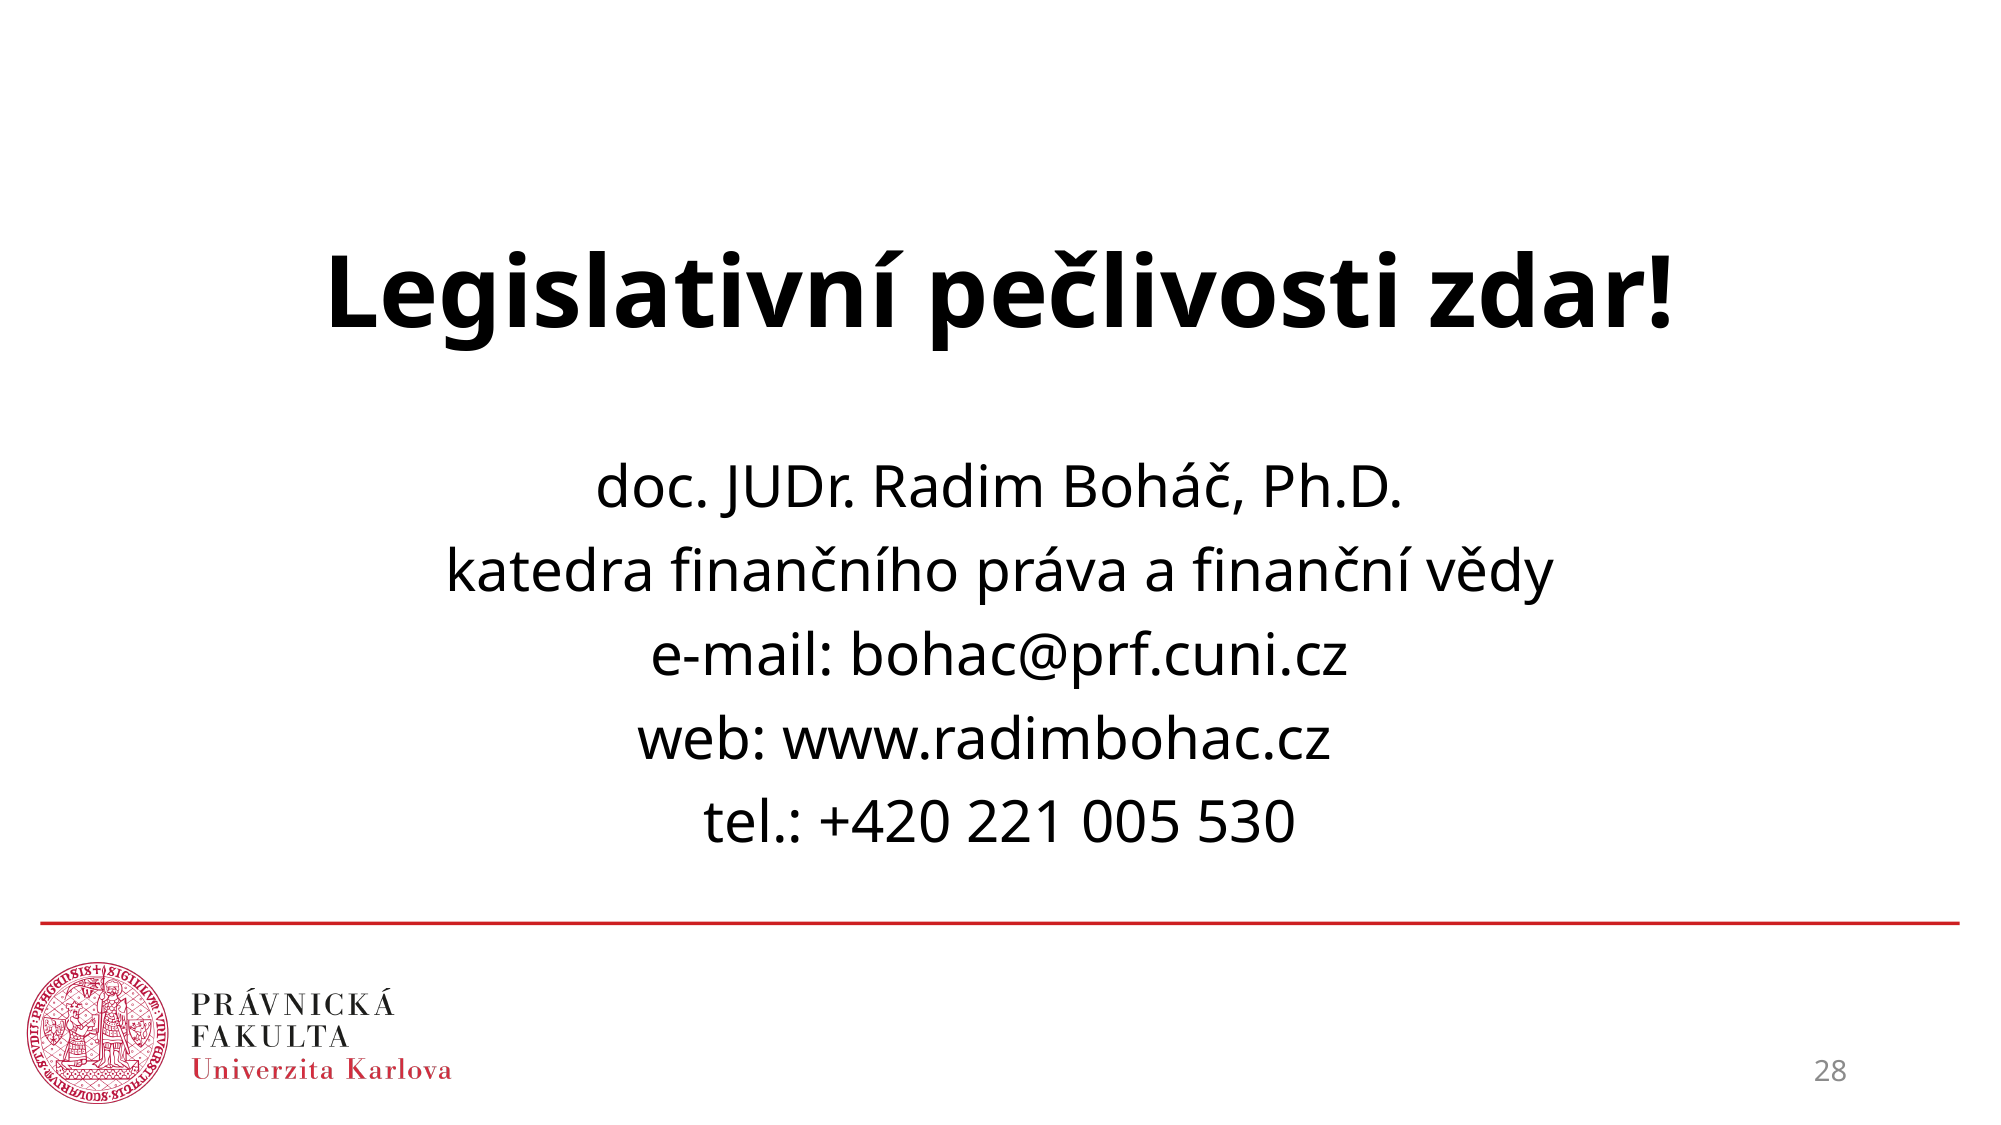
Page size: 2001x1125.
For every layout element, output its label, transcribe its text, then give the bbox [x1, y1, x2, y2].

picture [26, 962, 452, 1104]
slide_number 28 [1412, 1042, 1863, 1103]
list doc. JUDr. Radim Boháč, Ph.D. katedra finančního práva a finanční vědy e-mail: bohac@prf.cuni.cz web: www.radimbohac.cz tel.: +420 221 005 530 [137, 450, 1863, 905]
title Legislativní pečlivosti zdar! [137, 178, 1863, 397]
